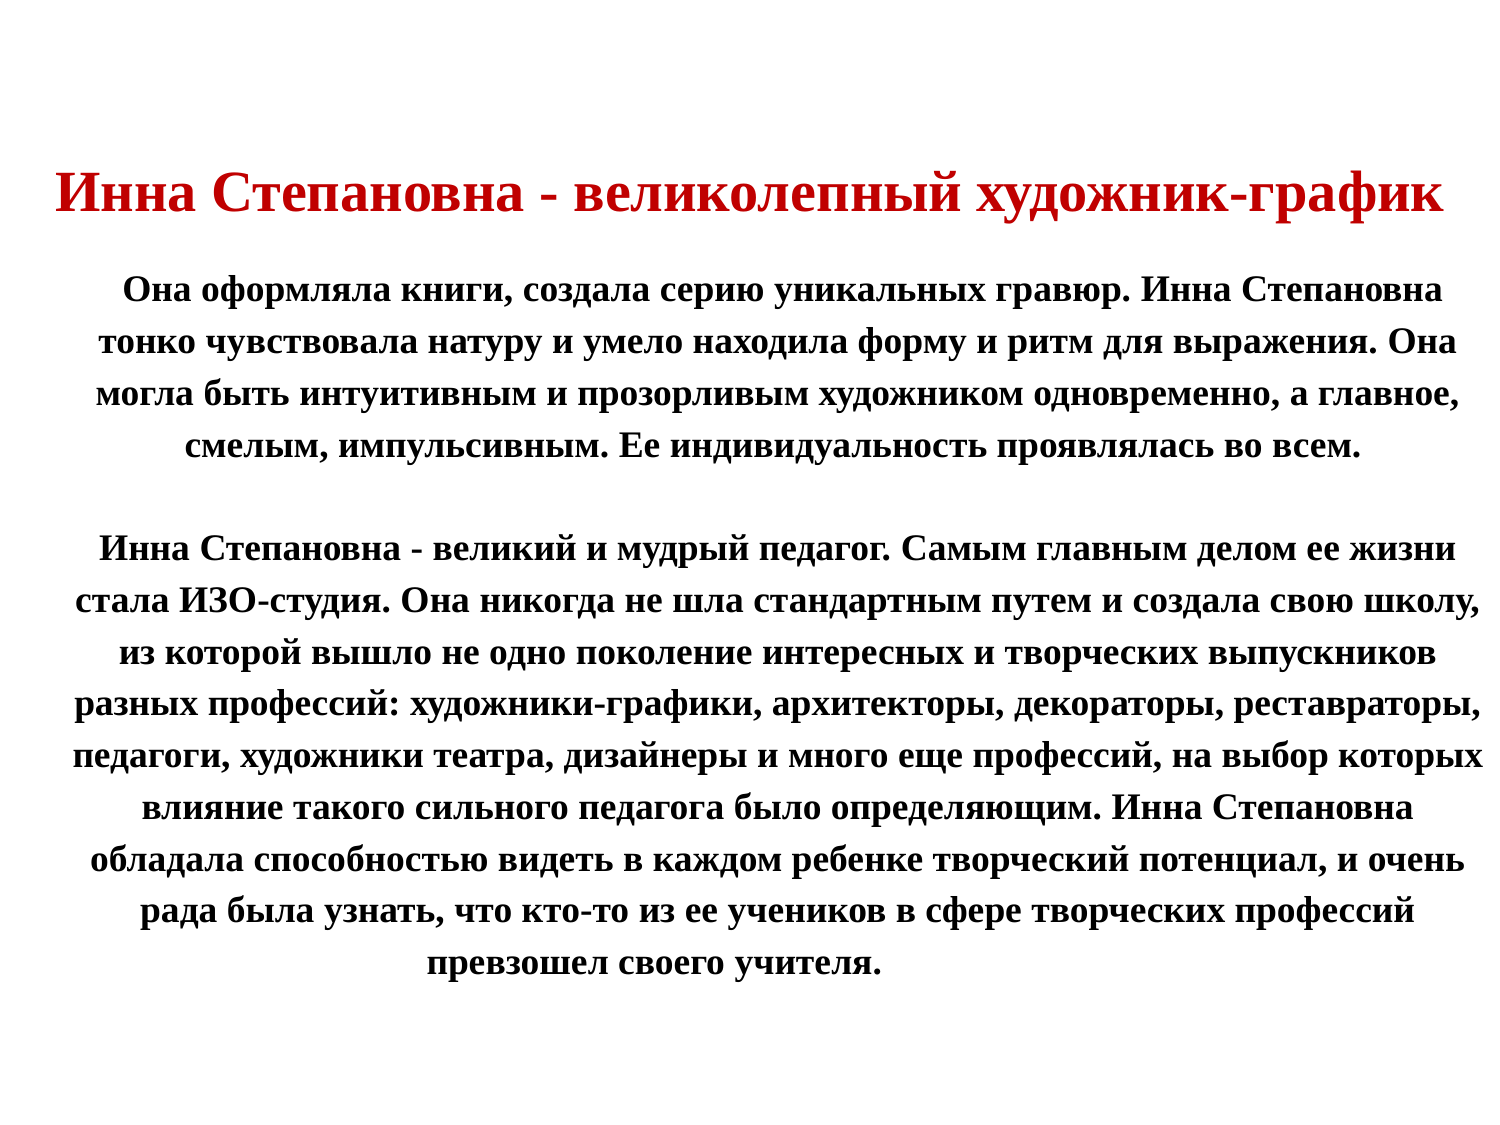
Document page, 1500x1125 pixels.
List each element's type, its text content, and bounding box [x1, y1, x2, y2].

title Инна Степановна - великолепный художник-график Она оформляла книги, создала серию уникальных гравюр. Инна Степановна тонко чувствовала натуру и умело находила форму и ритм для выражения. Она могла быть интуитивным и прозорливым художником одновременно, а главное, смелым, импульсивным. Ее индивидуальность проявлялась во всем. Инна Степановна - великий и мудрый педагог. Самым главным делом ее жизни стала ИЗО-студия. Она никогда не шла стандартным путем и создала свою школу, из которой вышло не одно поколение интересных и творческих выпускников разных профессий: художники-графики, архитекторы, декораторы, реставраторы, педагоги, художники театра, дизайнеры и много еще профессий, на выбор которых влияние такого сильного педагога было определяющим. Инна Степановна обладала способностью видеть в каждом ребенке творческий потенциал, и очень рада была узнать, что кто-то из ее учеников в сфере творческих профессий превзошел своего учителя. [0, 0, 1500, 1125]
